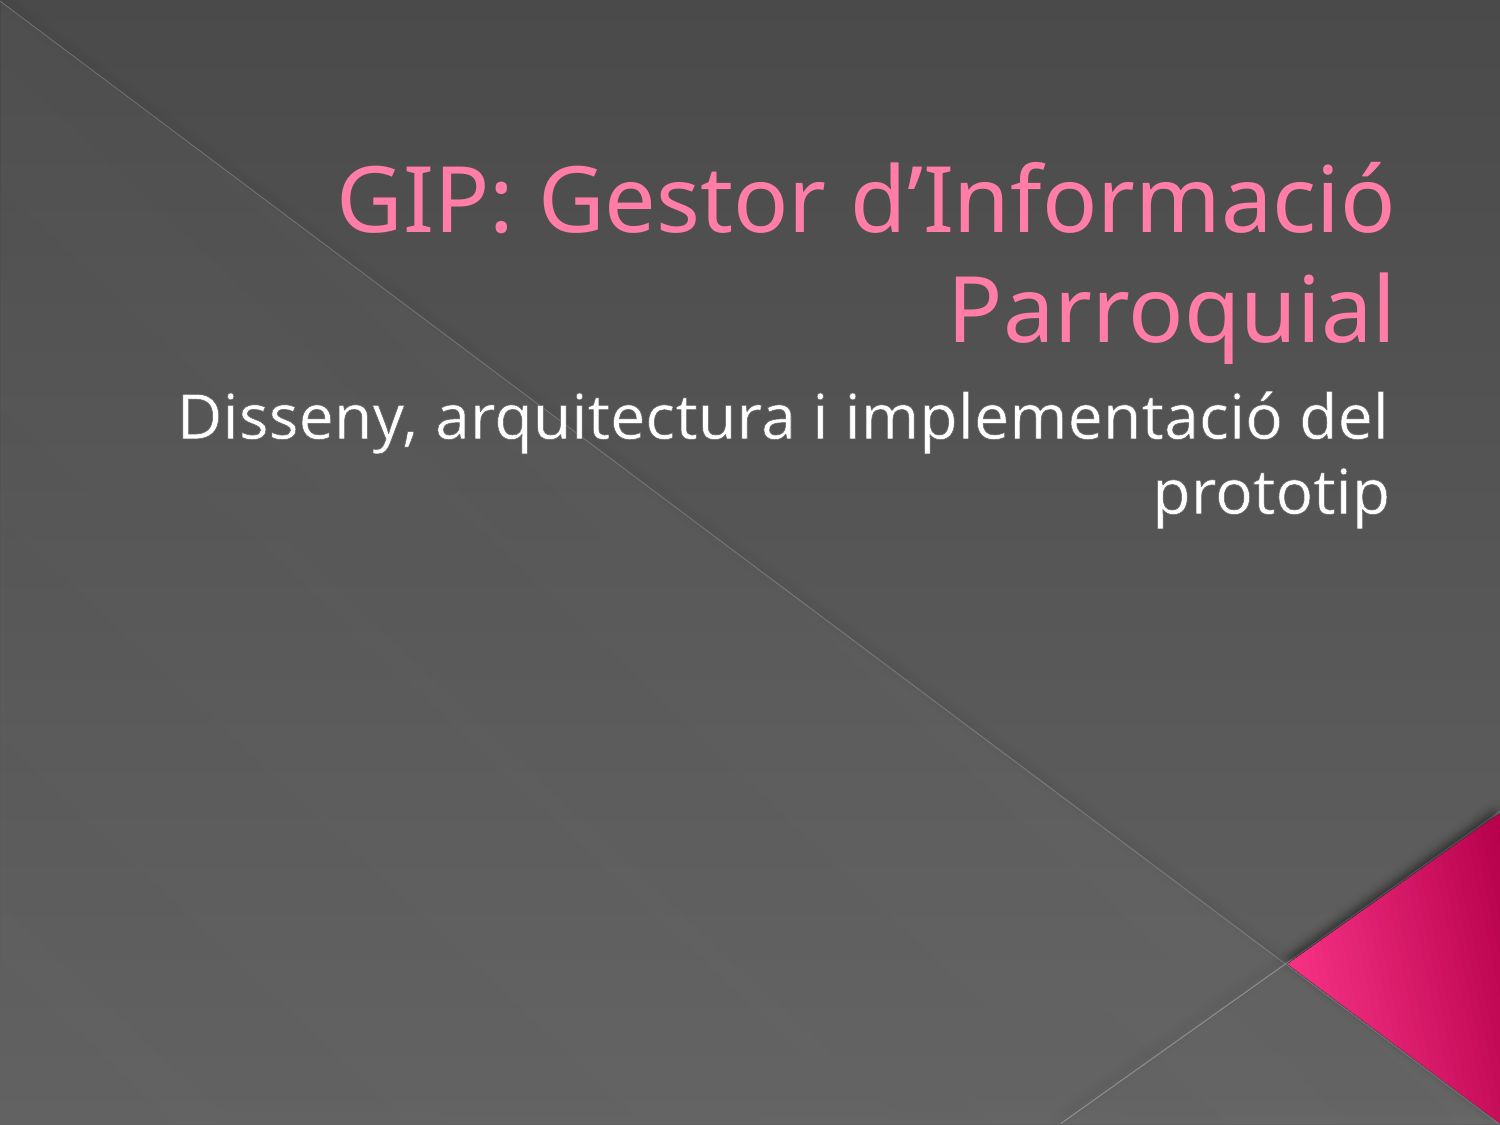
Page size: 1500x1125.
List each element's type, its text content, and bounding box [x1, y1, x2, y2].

subtitle Disseny, arquitectura i implementació del prototip [88, 369, 1412, 657]
title GIP: Gestor d’Informació Parroquial [88, 127, 1412, 369]
